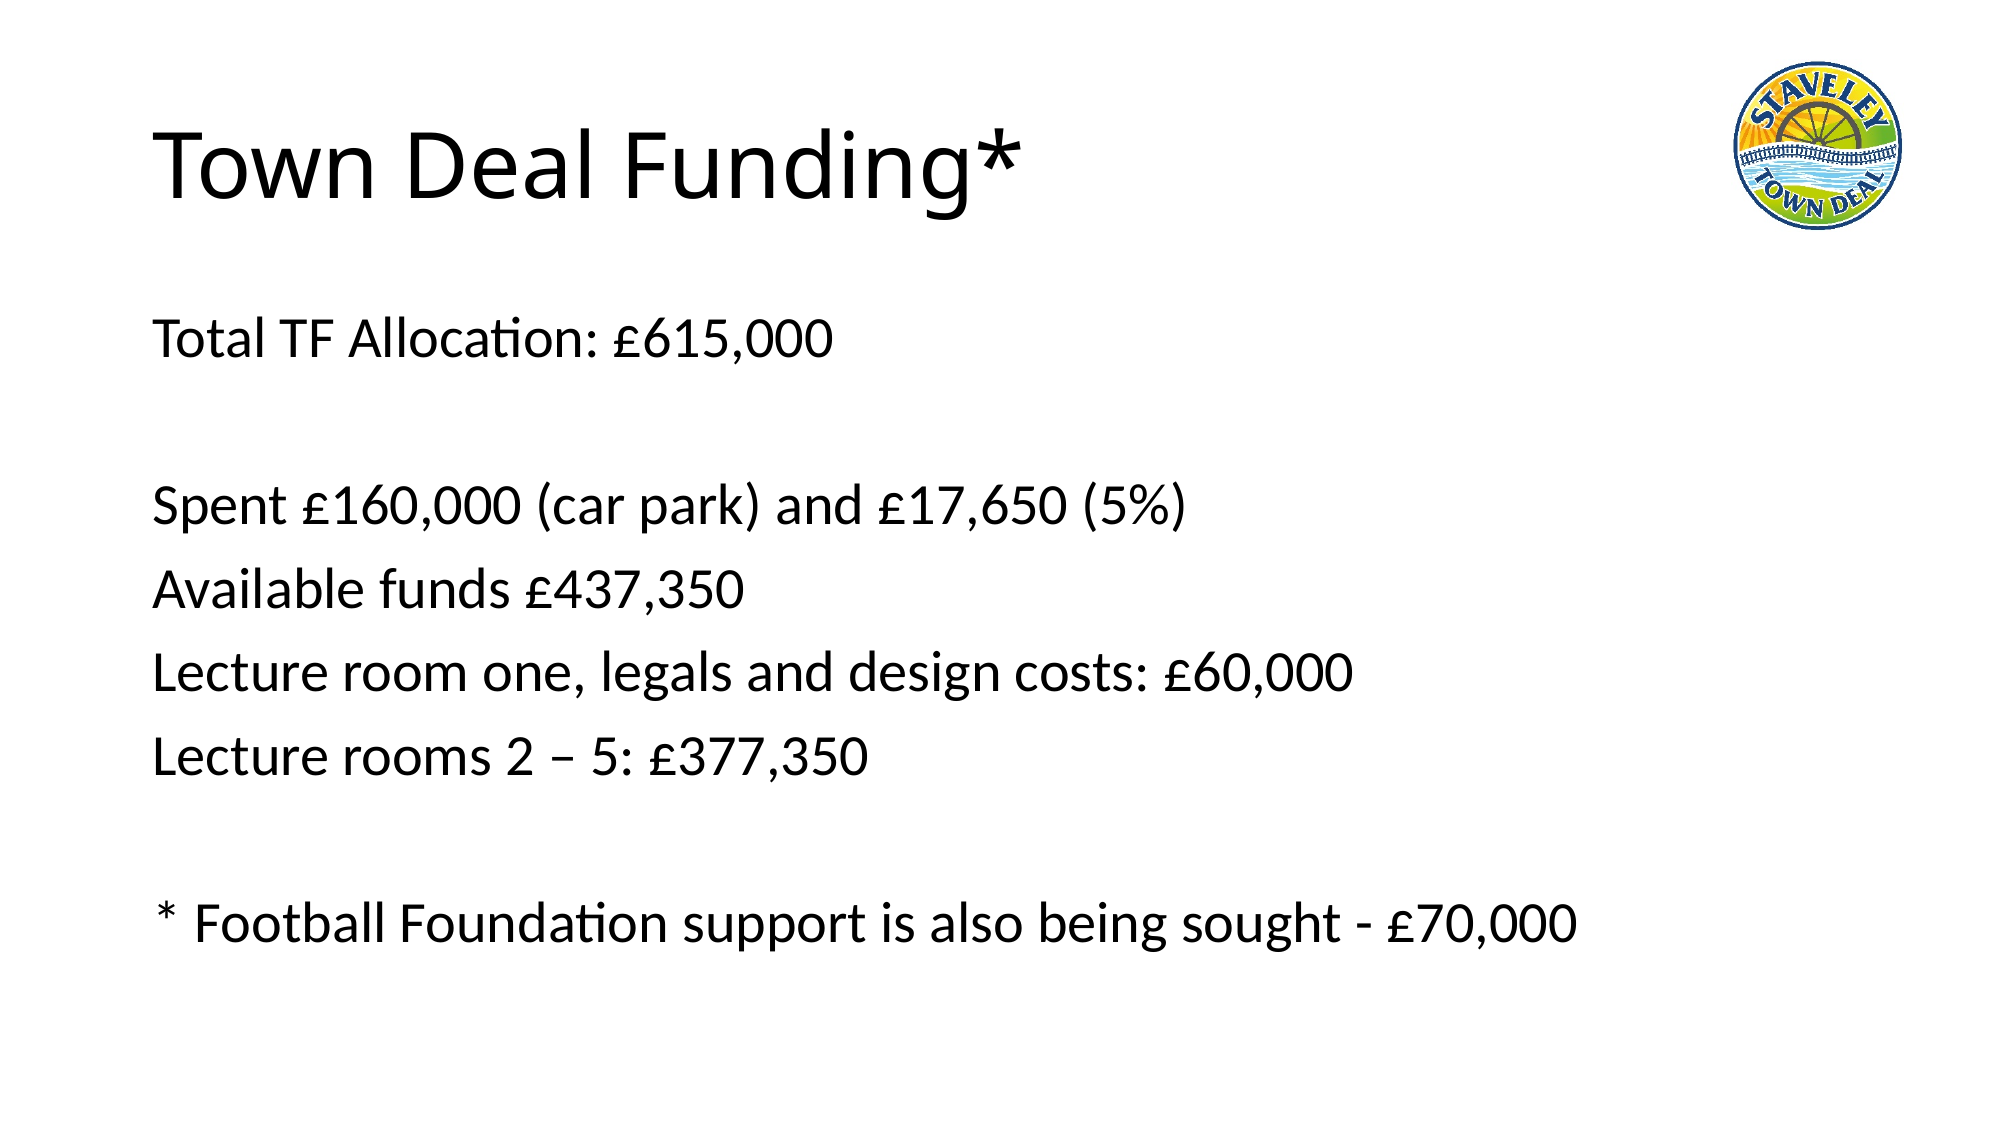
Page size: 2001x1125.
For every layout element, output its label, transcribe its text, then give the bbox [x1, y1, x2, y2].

picture [1730, 59, 1904, 232]
title Town Deal Funding* [137, 59, 1863, 278]
list Total TF Allocation: £615,000 Spent £160,000 (car park) and £17,650 (5%) Available funds £437,350 Lecture room one, legals and design costs: £60,000 Lecture rooms 2 – 5: £377,350 * Football Foundation support is also being sought - £70,000 [137, 299, 1863, 1014]
